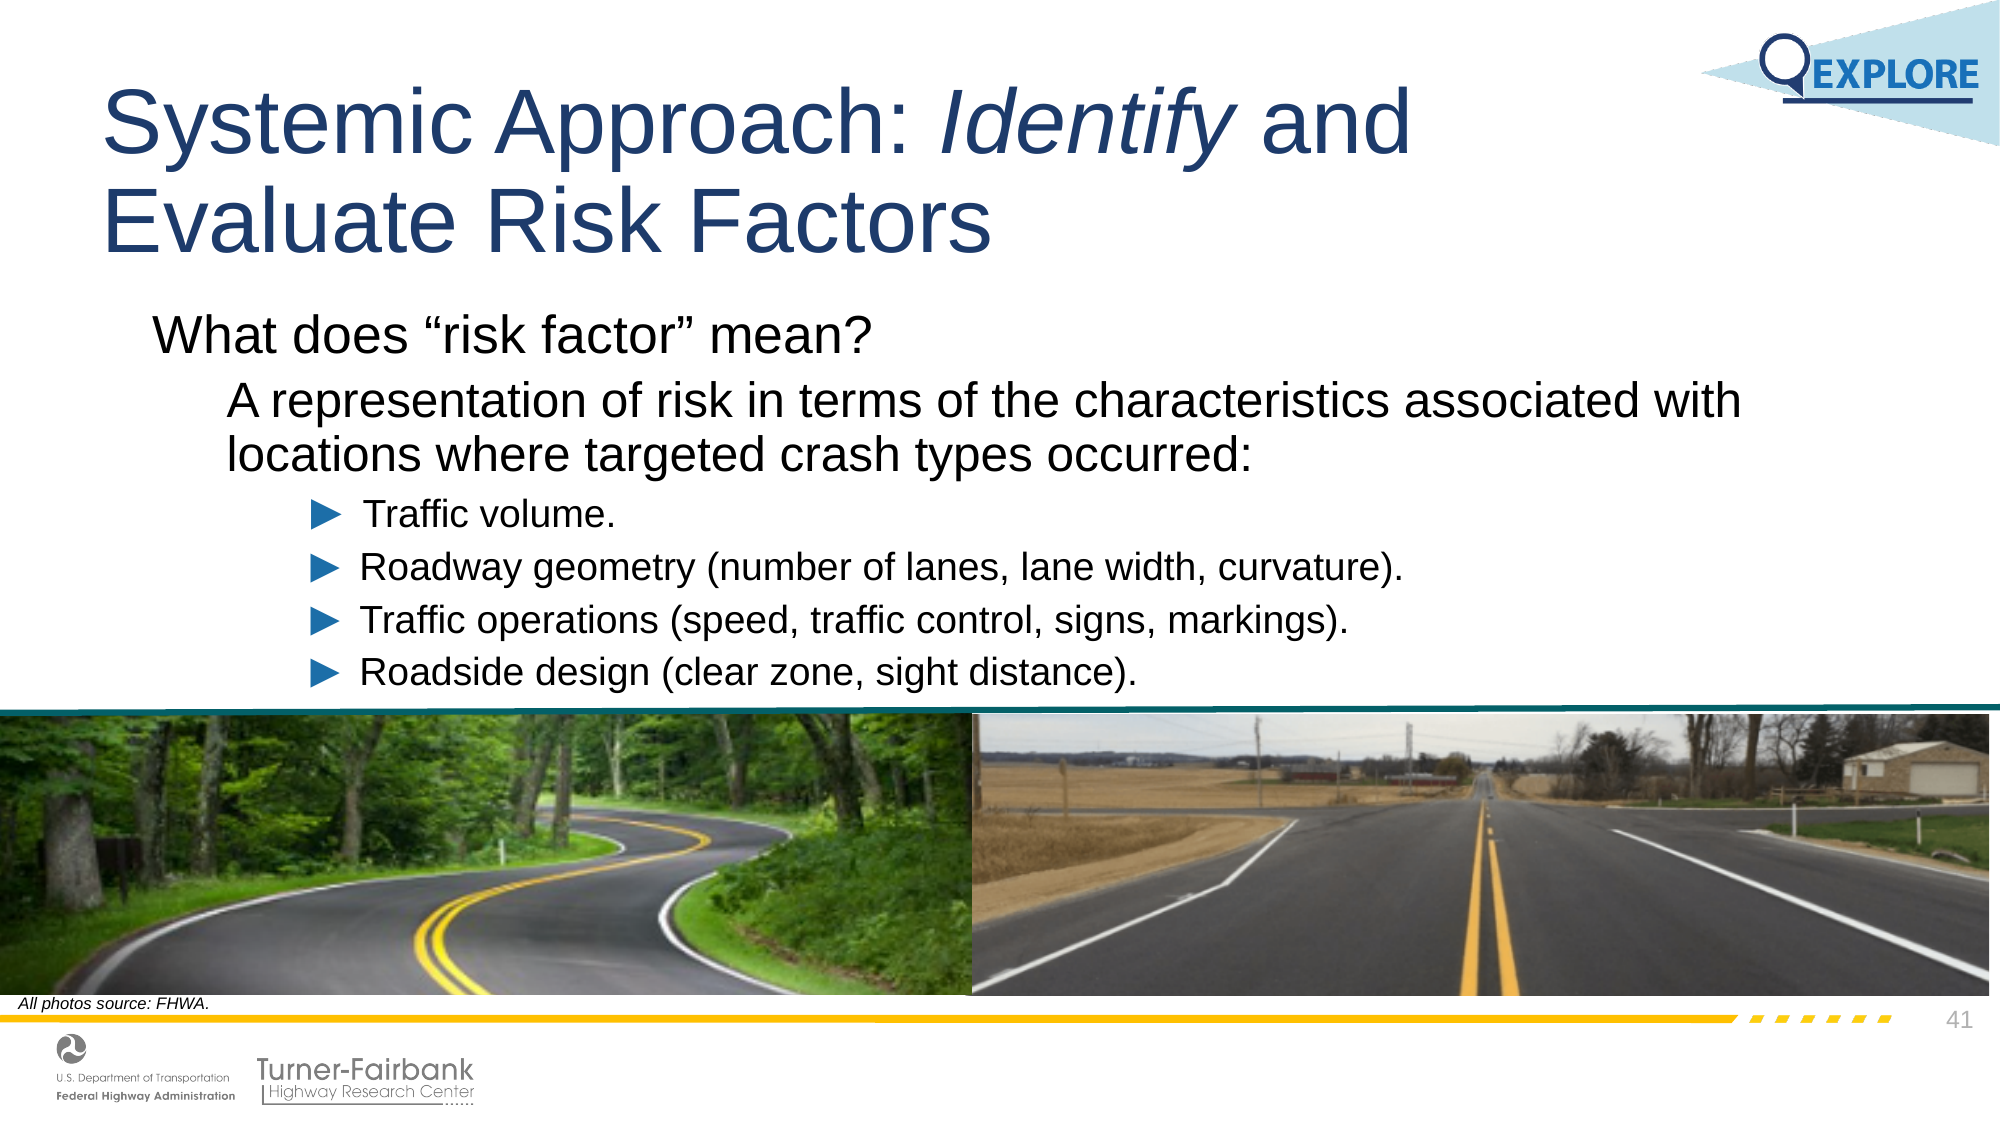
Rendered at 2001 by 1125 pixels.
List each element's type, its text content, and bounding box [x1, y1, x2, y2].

title Systemic Approach: Identify and Evaluate Risk Factors [86, 89, 1686, 257]
picture [1749, 1015, 1862, 1023]
slide_number 41 [1862, 999, 1989, 1039]
picture [0, 713, 1990, 996]
picture [1699, 0, 2000, 147]
list What does “risk factor” mean? A representation of risk in terms of the characteristics associated with locations where targeted crash types occurred: Traffic volume. Roadway geometry (number of lanes, lane width, curvature). Traffic operations (speed, traffic control, signs, markings). Roadside design (clear zone, sight distance). [137, 299, 1863, 704]
text_box All photos source: FHWA. [3, 995, 226, 1021]
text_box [0, 707, 2000, 713]
